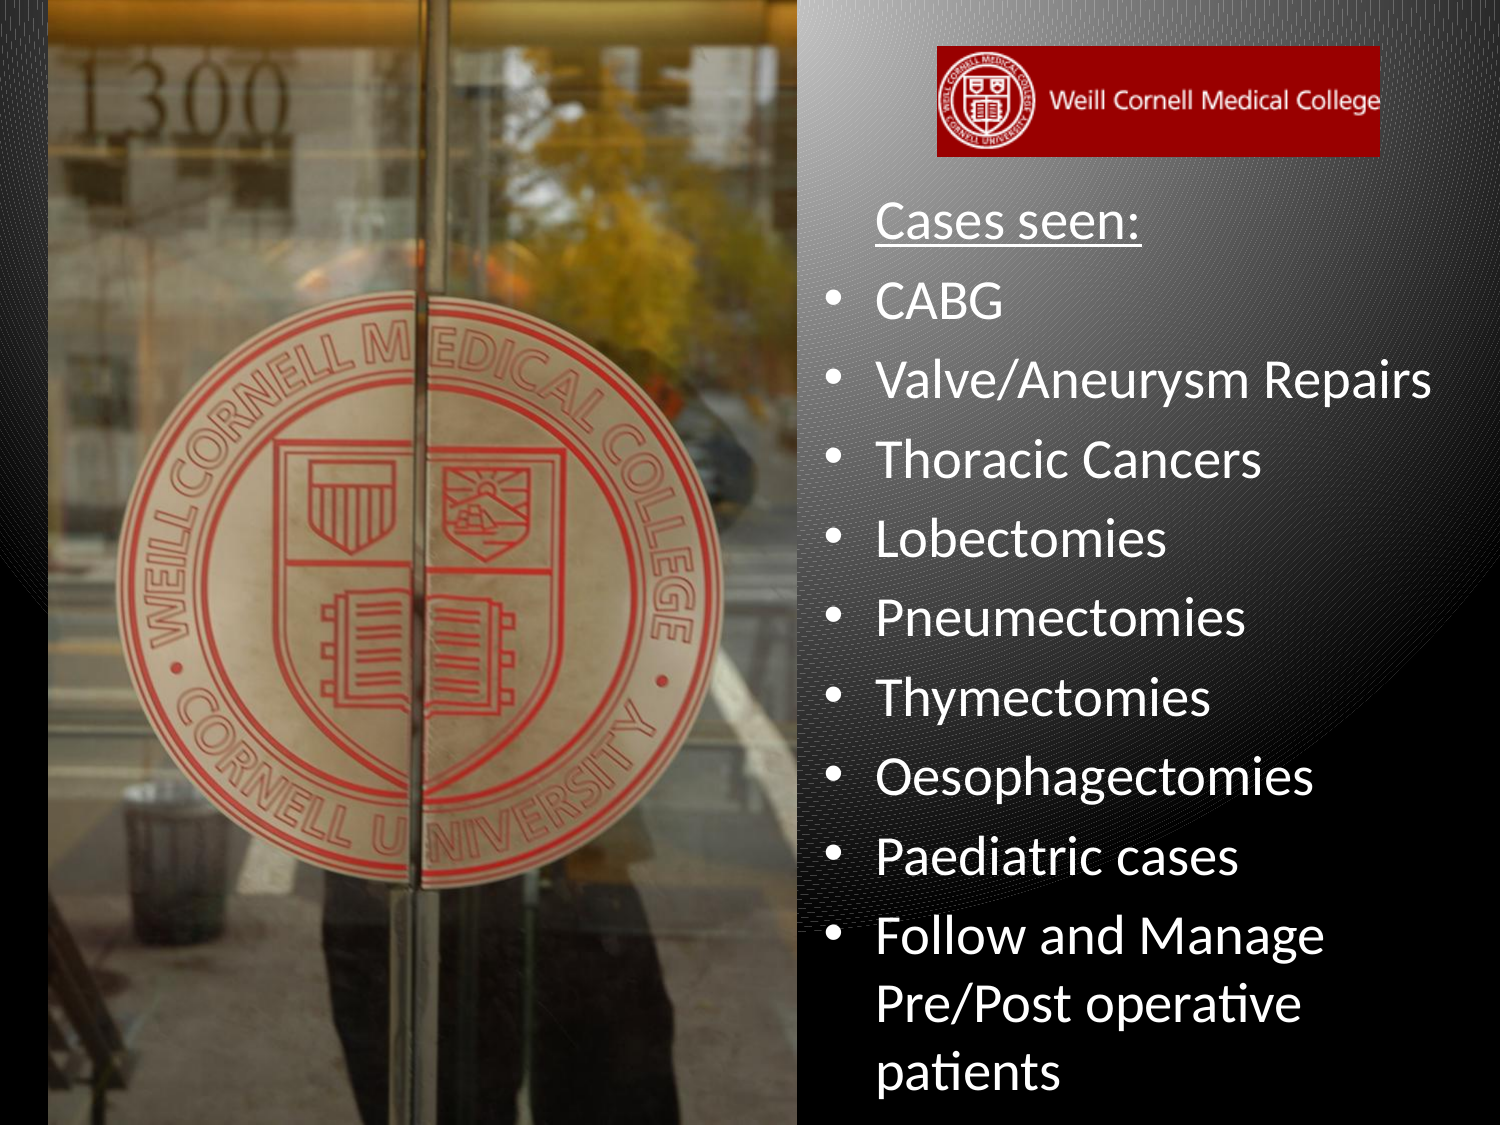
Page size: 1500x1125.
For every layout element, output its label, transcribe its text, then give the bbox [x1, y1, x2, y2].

picture [937, 46, 1380, 157]
picture [48, 0, 798, 1125]
list Cases seen: CABG Valve/Aneurysm Repairs Thoracic Cancers Lobectomies Pneumectomies Thymectomies Oesophagectomies Paediatric cases Follow and Manage Pre/Post operative patients [808, 175, 1465, 1125]
